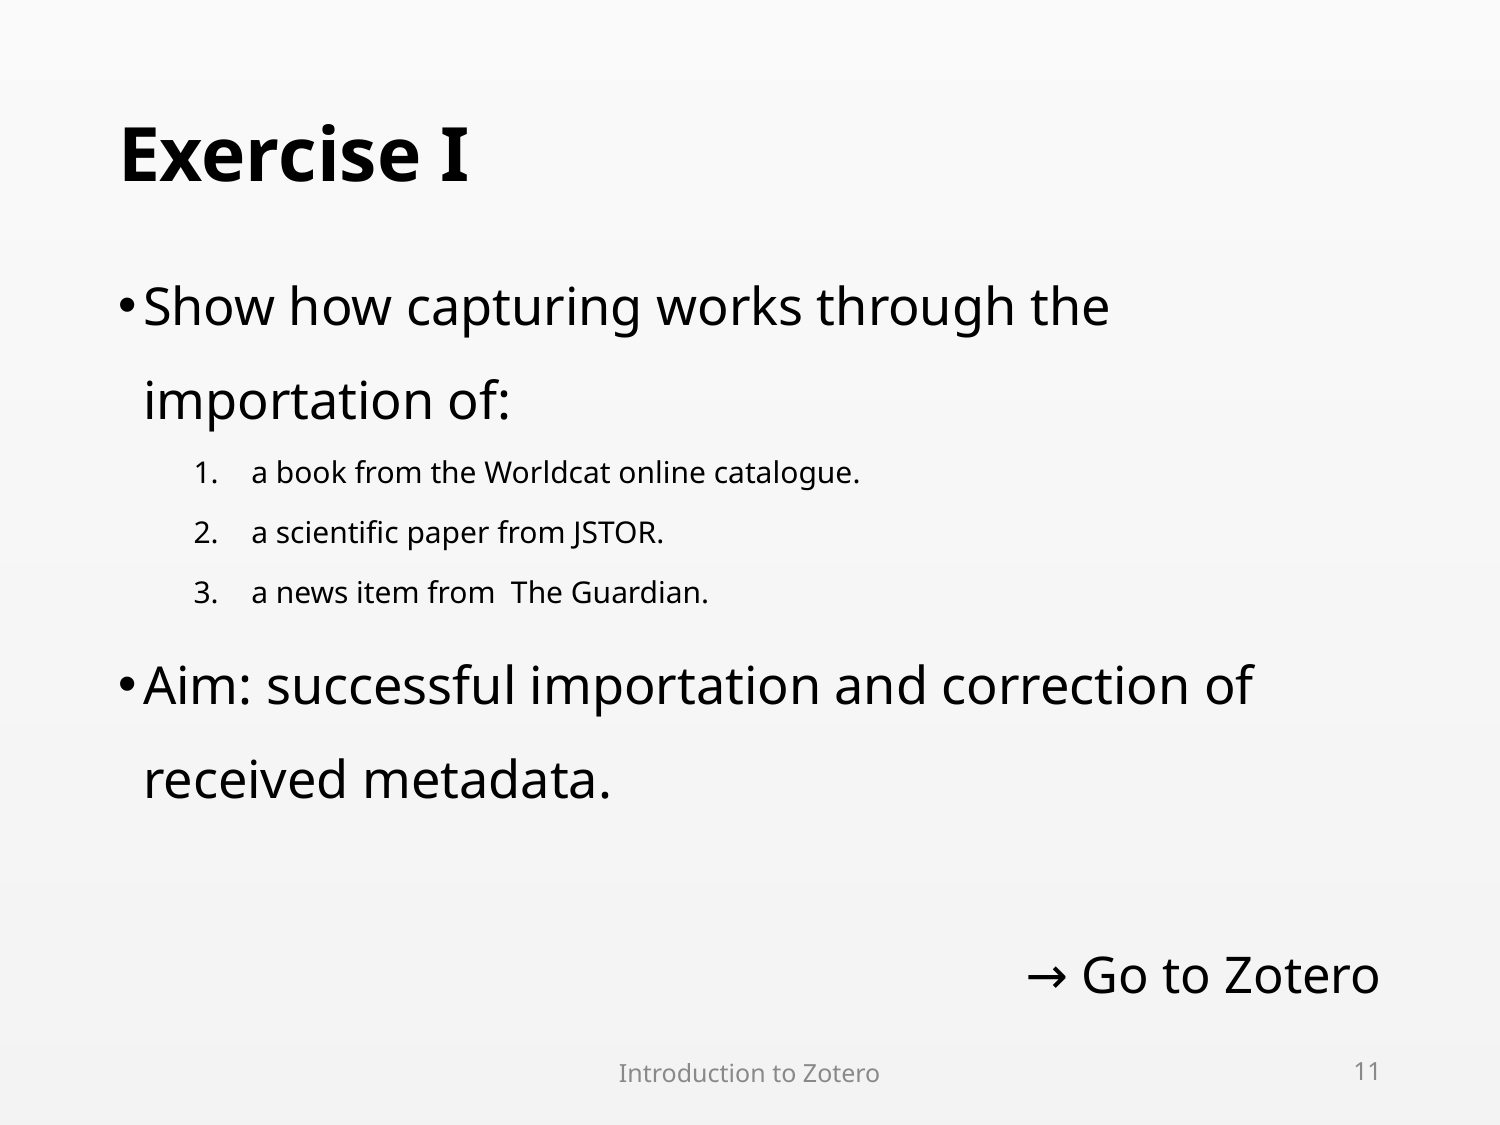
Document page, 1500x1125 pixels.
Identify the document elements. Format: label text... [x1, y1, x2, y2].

list Show how capturing works through the importation of: a book from the Worldcat online catalogue. a scientific paper from JSTOR. a news item from The Guardian. Aim: successful importation and correction of received metadata. → Go to Zotero [103, 231, 1397, 1014]
footer Introduction to Zotero [496, 1042, 1004, 1103]
title Exercise I [103, 59, 1397, 231]
slide_number 11 [1059, 1042, 1397, 1103]
